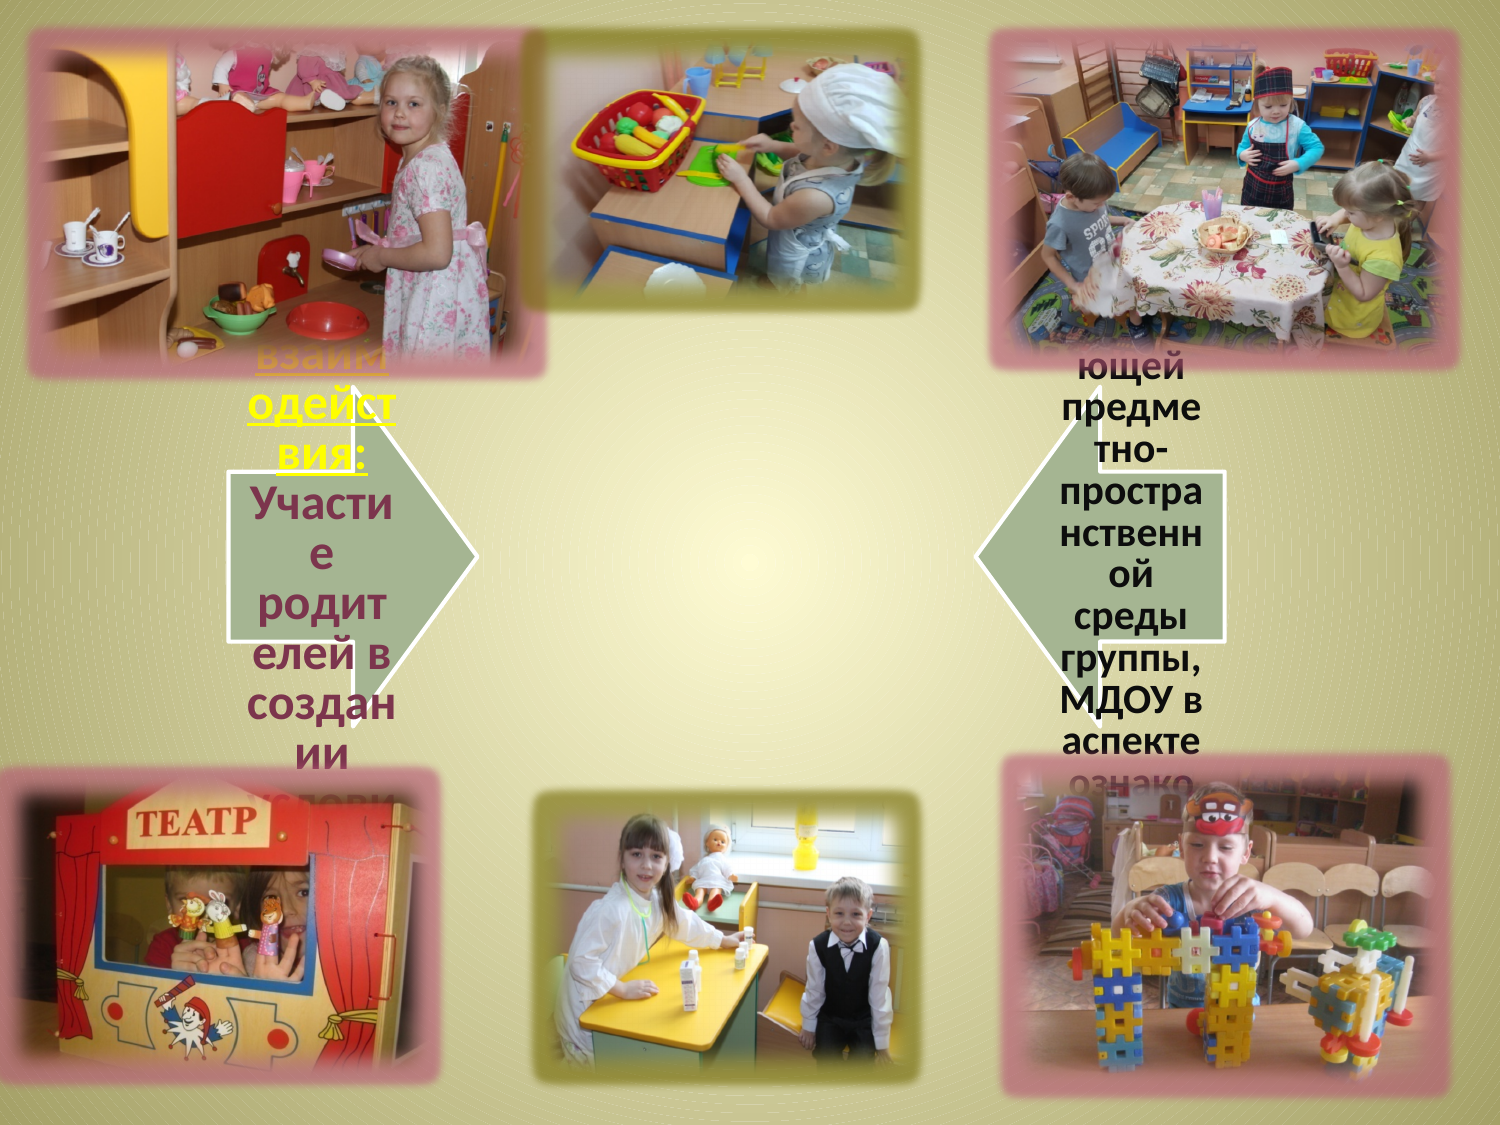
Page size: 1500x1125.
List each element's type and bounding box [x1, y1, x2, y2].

picture [0, 773, 434, 1079]
picture [34, 34, 915, 372]
picture [1007, 761, 1442, 1090]
text_box [46, 58, 1407, 1055]
picture [995, 34, 1454, 364]
picture [538, 796, 915, 1079]
